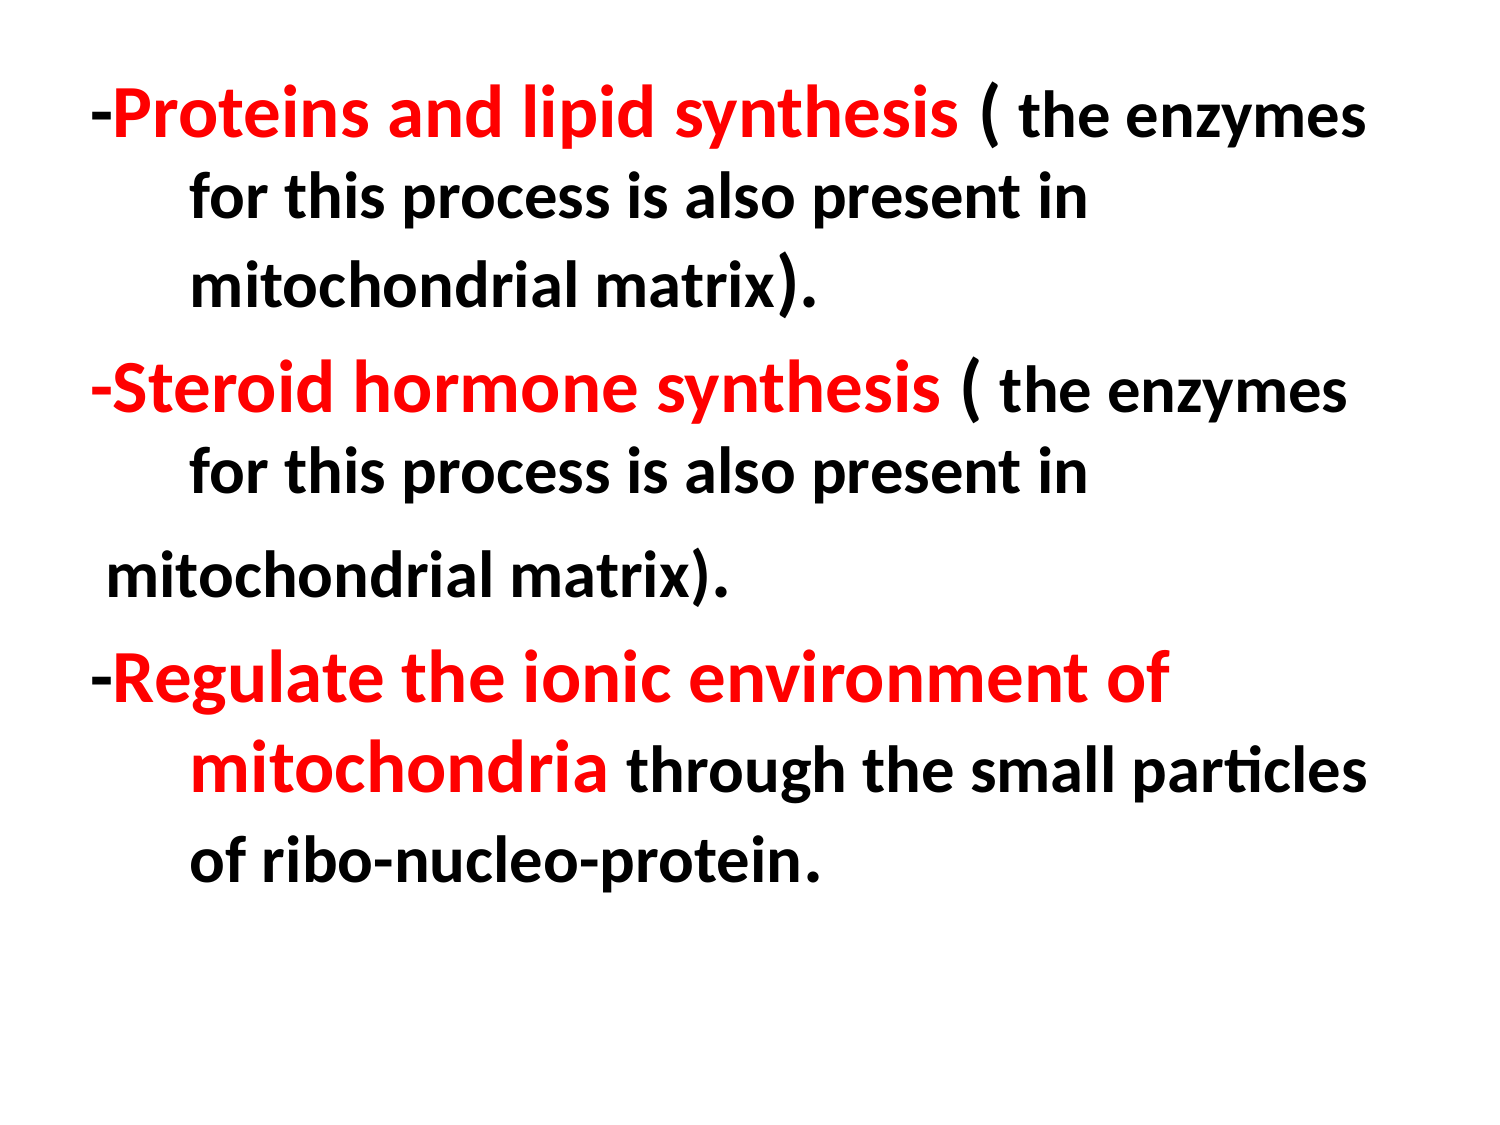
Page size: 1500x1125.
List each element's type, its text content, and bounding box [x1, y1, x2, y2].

list -Proteins and lipid synthesis ( the enzymes for this process is also present in mitochondrial matrix). -Steroid hormone synthesis ( the enzymes for this process is also present in mitochondrial matrix). -Regulate the ionic environment of mitochondria through the small particles of ribo-nucleo-protein. [75, 54, 1425, 1005]
